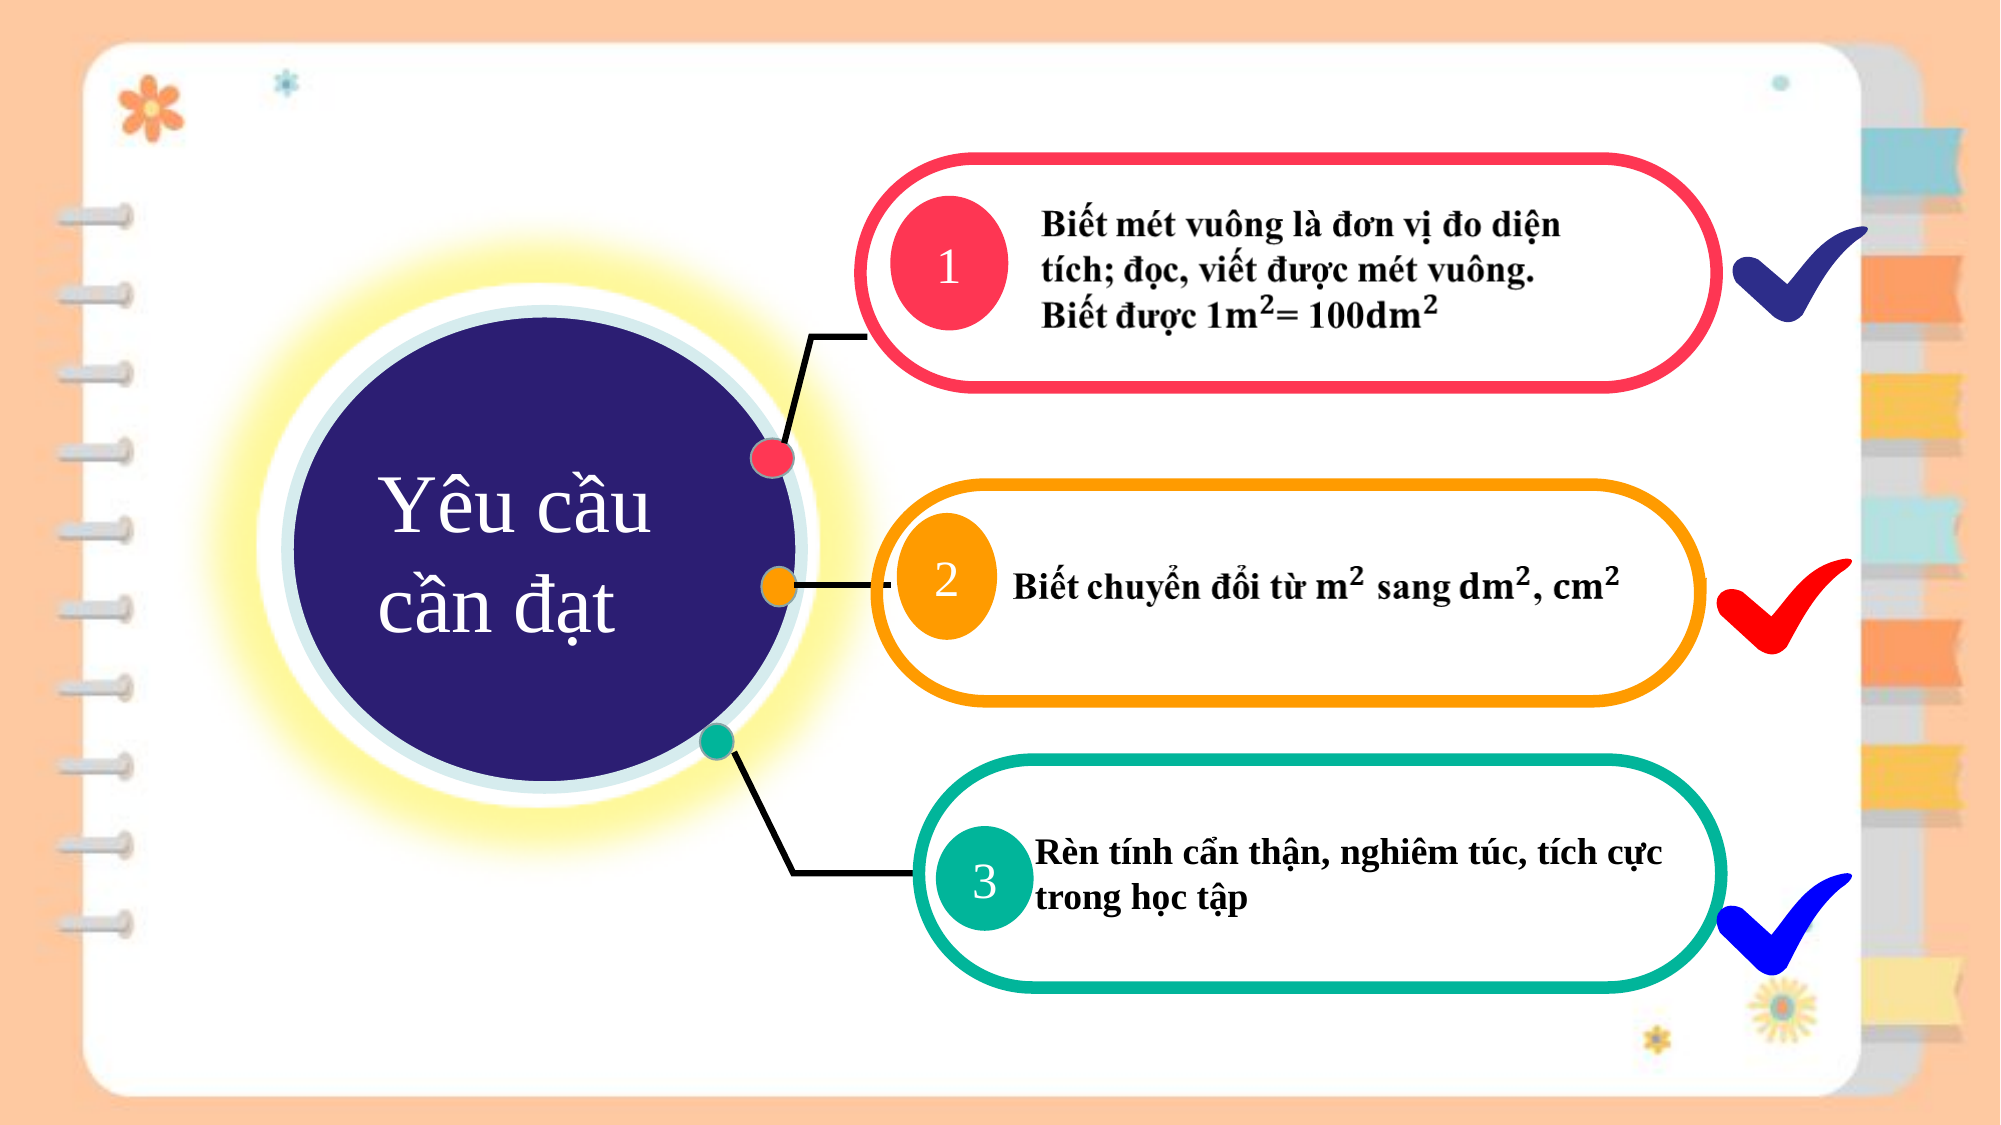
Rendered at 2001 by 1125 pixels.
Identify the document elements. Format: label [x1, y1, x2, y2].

text_box [860, 158, 1717, 388]
text_box [876, 484, 1701, 702]
text_box [1722, 873, 1853, 976]
text_box [905, 866, 912, 875]
text_box [918, 759, 1722, 988]
picture [0, 0, 2001, 1125]
text_box [1716, 558, 1853, 655]
text_box [1732, 226, 1868, 323]
